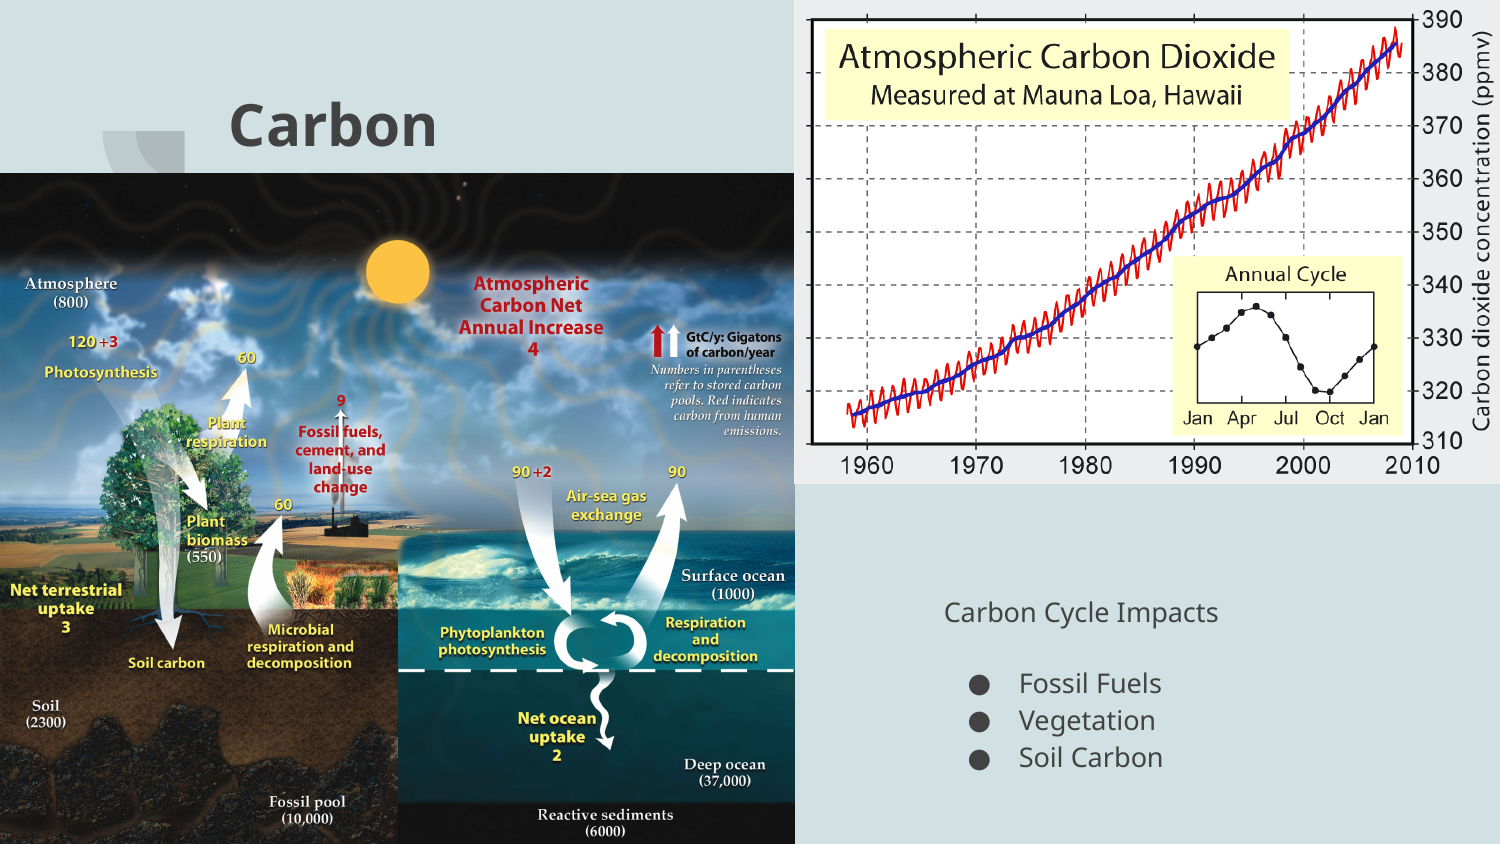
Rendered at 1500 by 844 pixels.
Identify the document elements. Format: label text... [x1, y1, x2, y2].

picture [768, 574, 774, 581]
picture [0, 0, 1500, 844]
picture [776, 573, 784, 581]
title Carbon [213, 73, 789, 172]
list Carbon Cycle Impacts Fossil Fuels Vegetation Soil Carbon [928, 575, 1368, 844]
